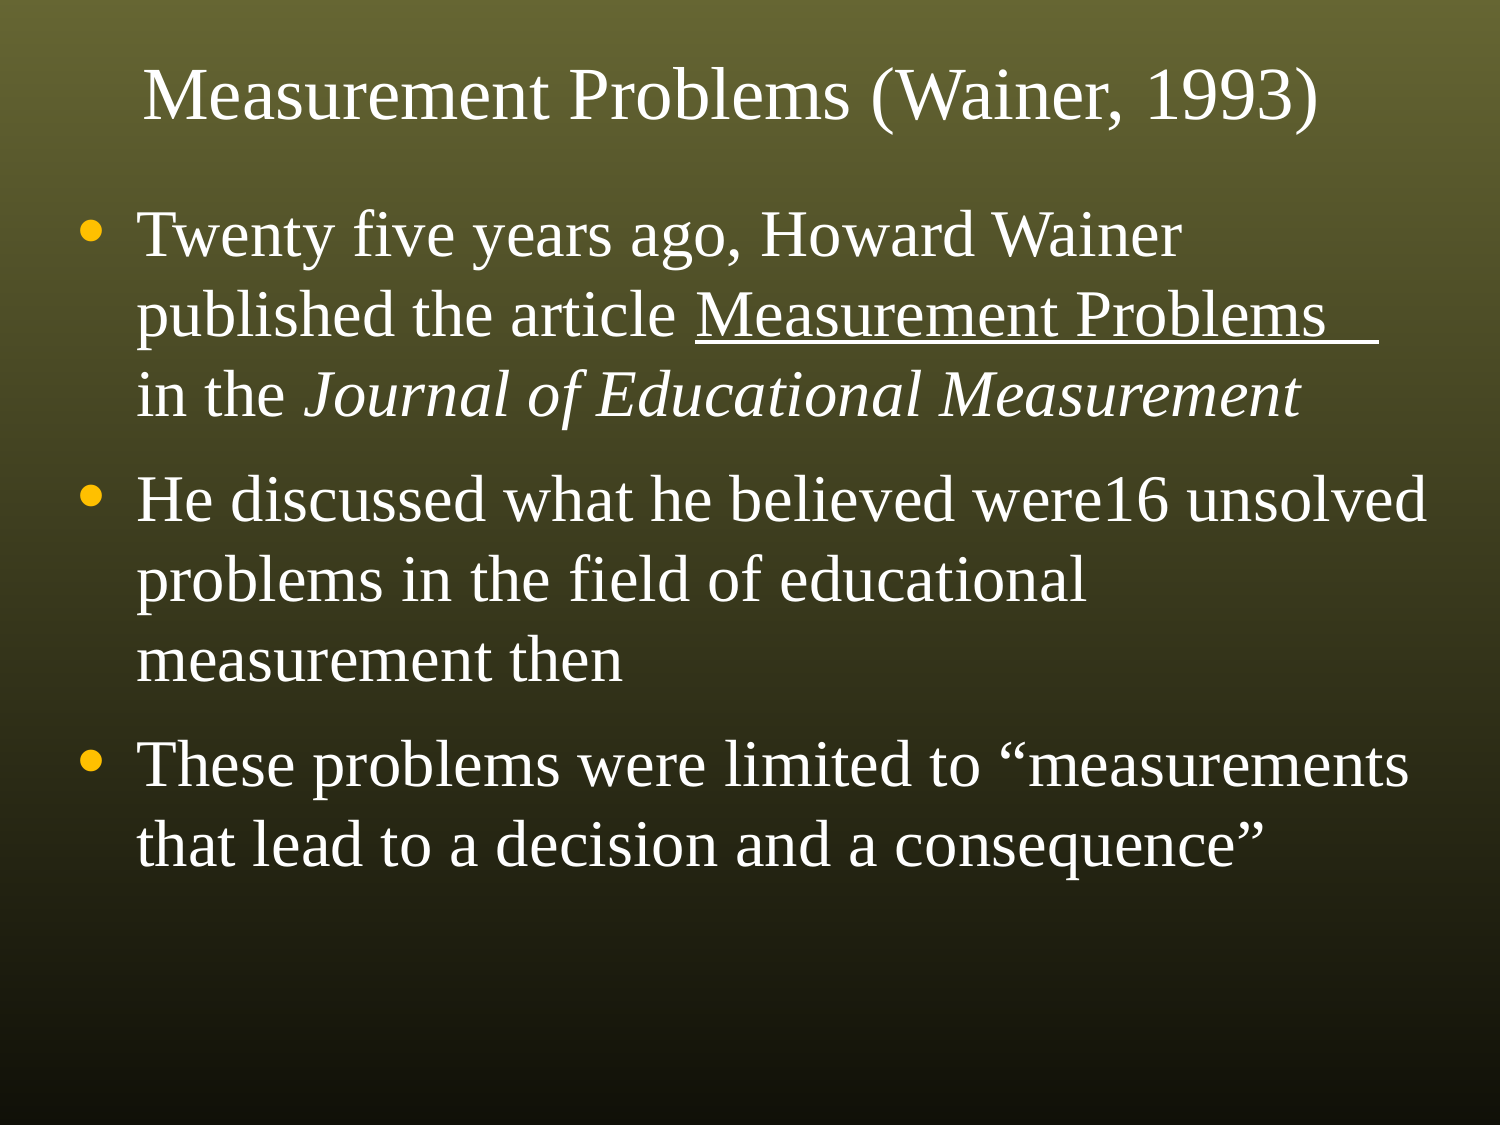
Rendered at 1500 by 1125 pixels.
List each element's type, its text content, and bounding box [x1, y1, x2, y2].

text_box Twenty five years ago, Howard Wainer published the article Measurement Problems in the Journal of Educational Measurement He discussed what he believed were16 unsolved problems in the field of educational measurement then These problems were limited to “measurements that lead to a decision and a consequence” [62, 182, 1451, 887]
text_box Measurement Problems (Wainer, 1993) [49, 37, 1413, 143]
